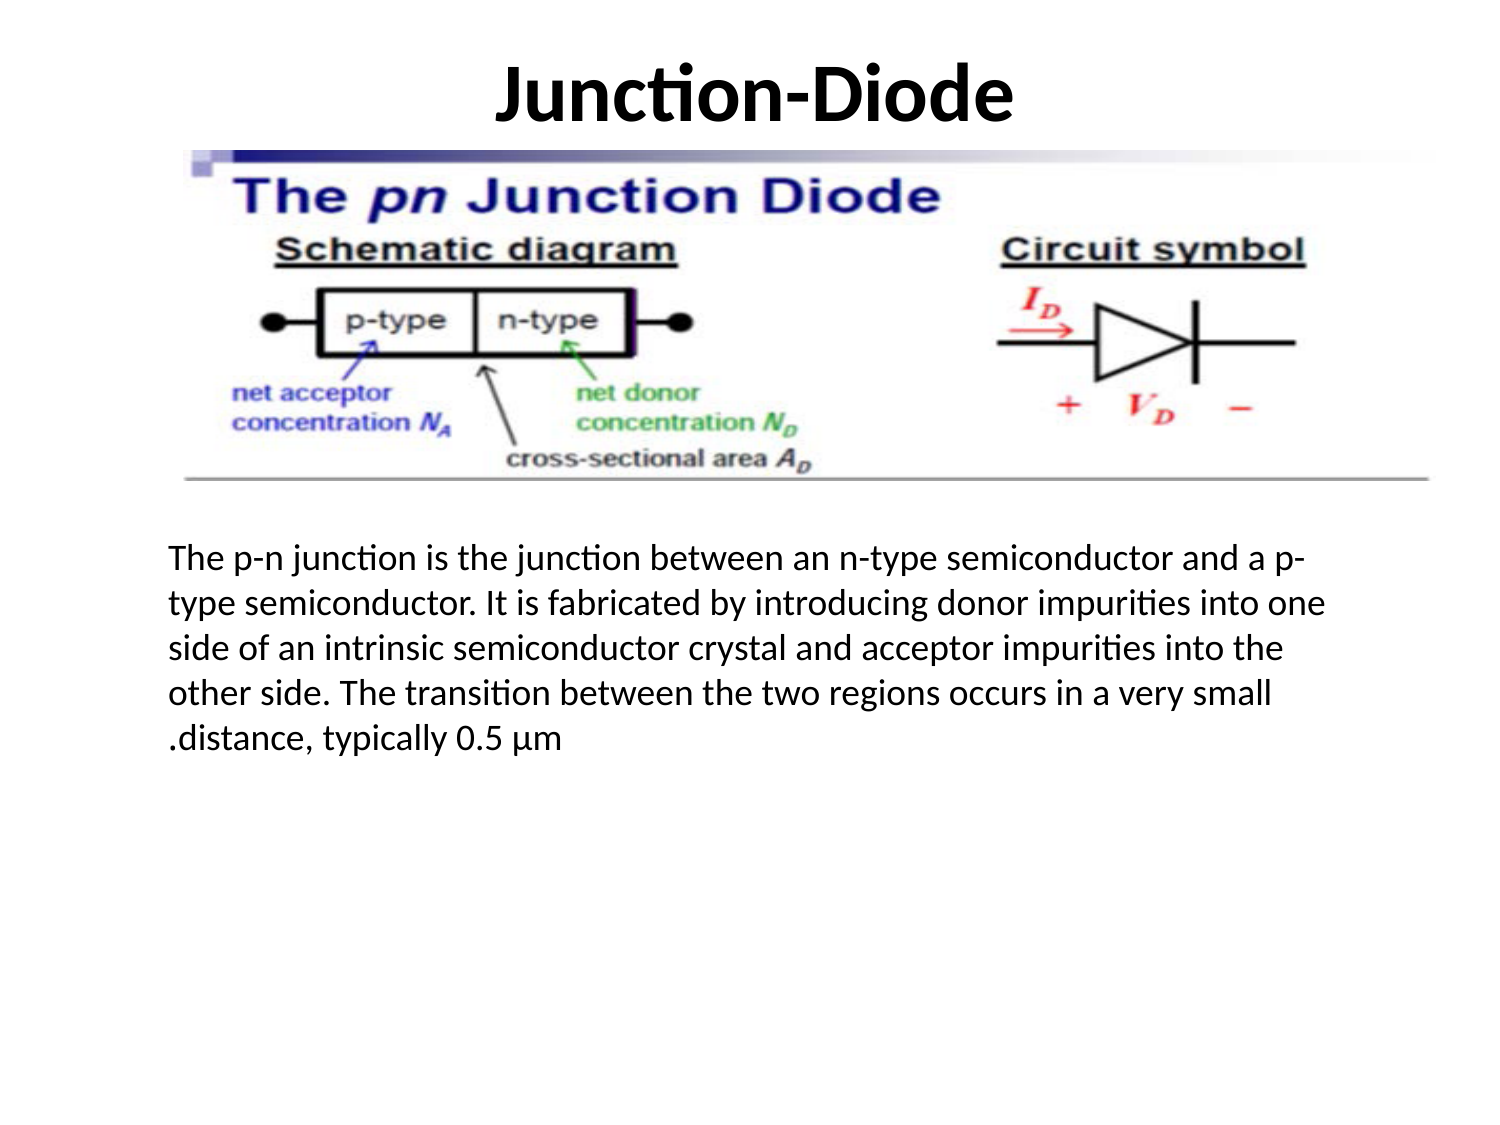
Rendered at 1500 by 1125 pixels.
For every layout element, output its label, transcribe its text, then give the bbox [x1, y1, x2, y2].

text_box Junction-Diode [218, 30, 1294, 146]
text_box The p-n junction is the junction between an n-type semiconductor and a p-type semiconductor. It is fabricated by introducing donor impurities into one side of an intrinsic semiconductor crystal and acceptor impurities into the other side. The transition between the two regions occurs in a very small distance, typically 0.5 μm. [153, 525, 1359, 766]
picture [182, 150, 1436, 481]
